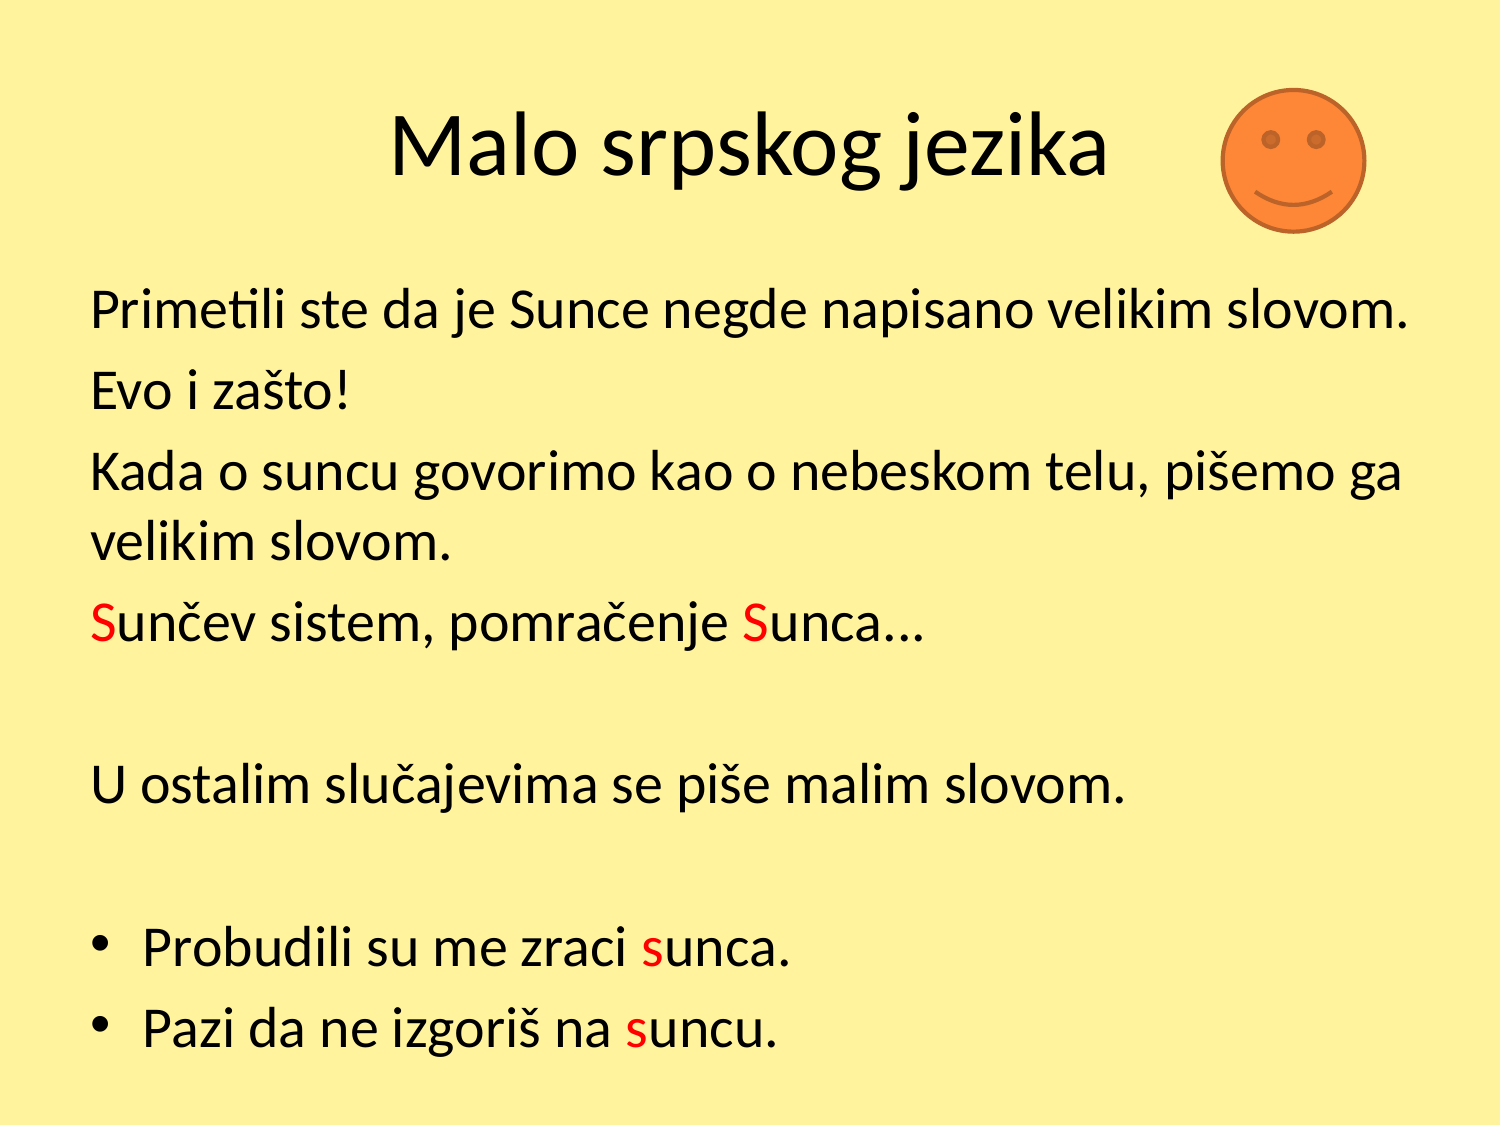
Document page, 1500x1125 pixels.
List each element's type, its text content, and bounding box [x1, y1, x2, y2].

title Malo srpskog jezika [75, 45, 1425, 233]
list Primetili ste da je Sunce negde napisano velikim slovom. Evo i zašto! Kada o suncu govorimo kao o nebeskom telu, pišemo ga velikim slovom. Sunčev sistem, pomračenje Sunca... U ostalim slučajevima se piše malim slovom. Probudili su me zraci sunca. Pazi da ne izgoriš na suncu. [75, 262, 1436, 1083]
text_box [1220, 87, 1367, 234]
